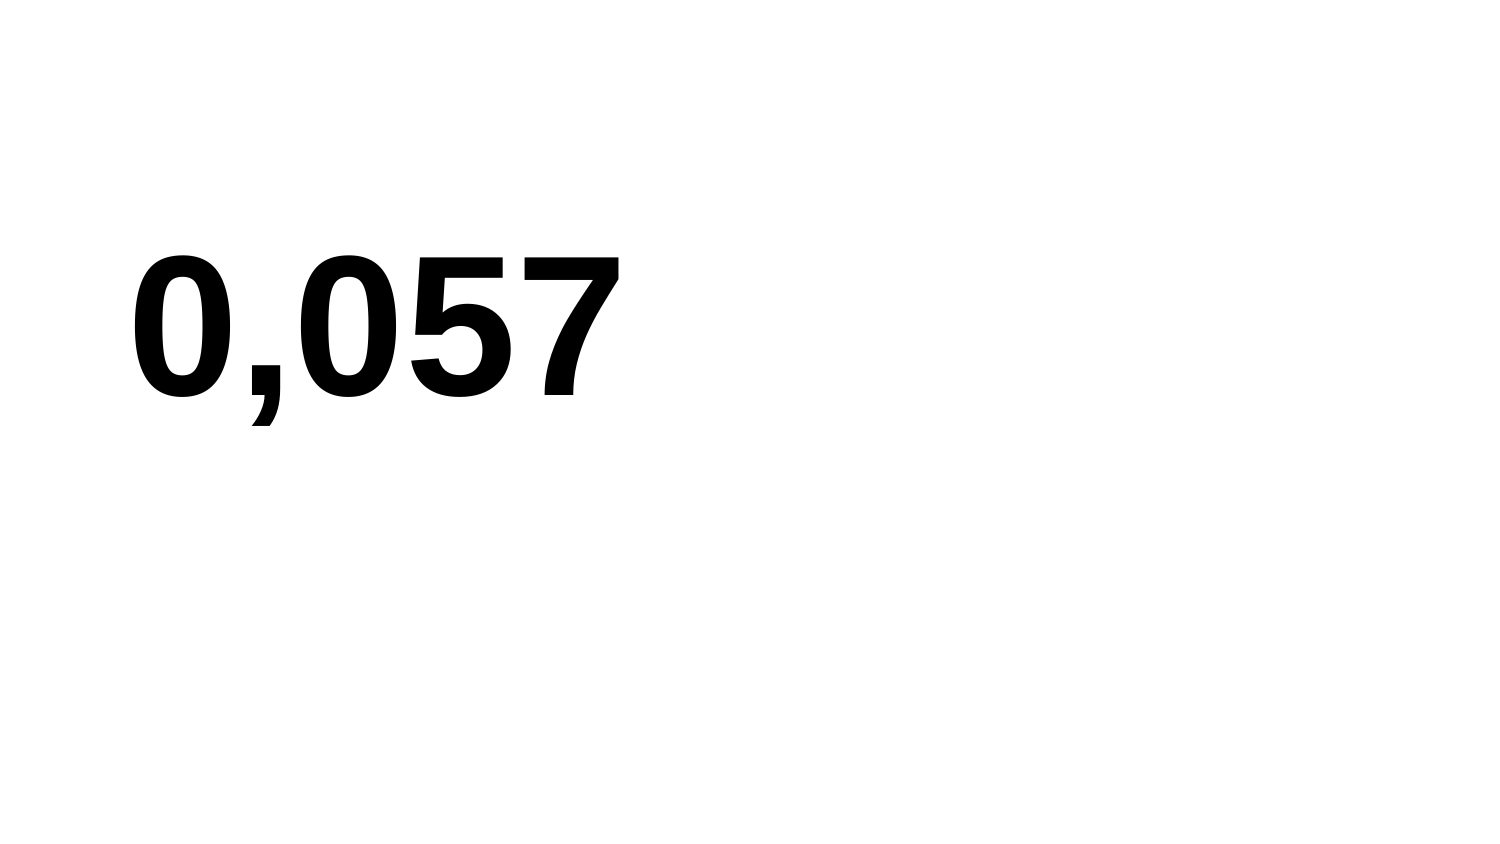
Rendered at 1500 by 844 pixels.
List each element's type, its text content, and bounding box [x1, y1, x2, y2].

text_box 0,057 [112, 259, 1388, 450]
